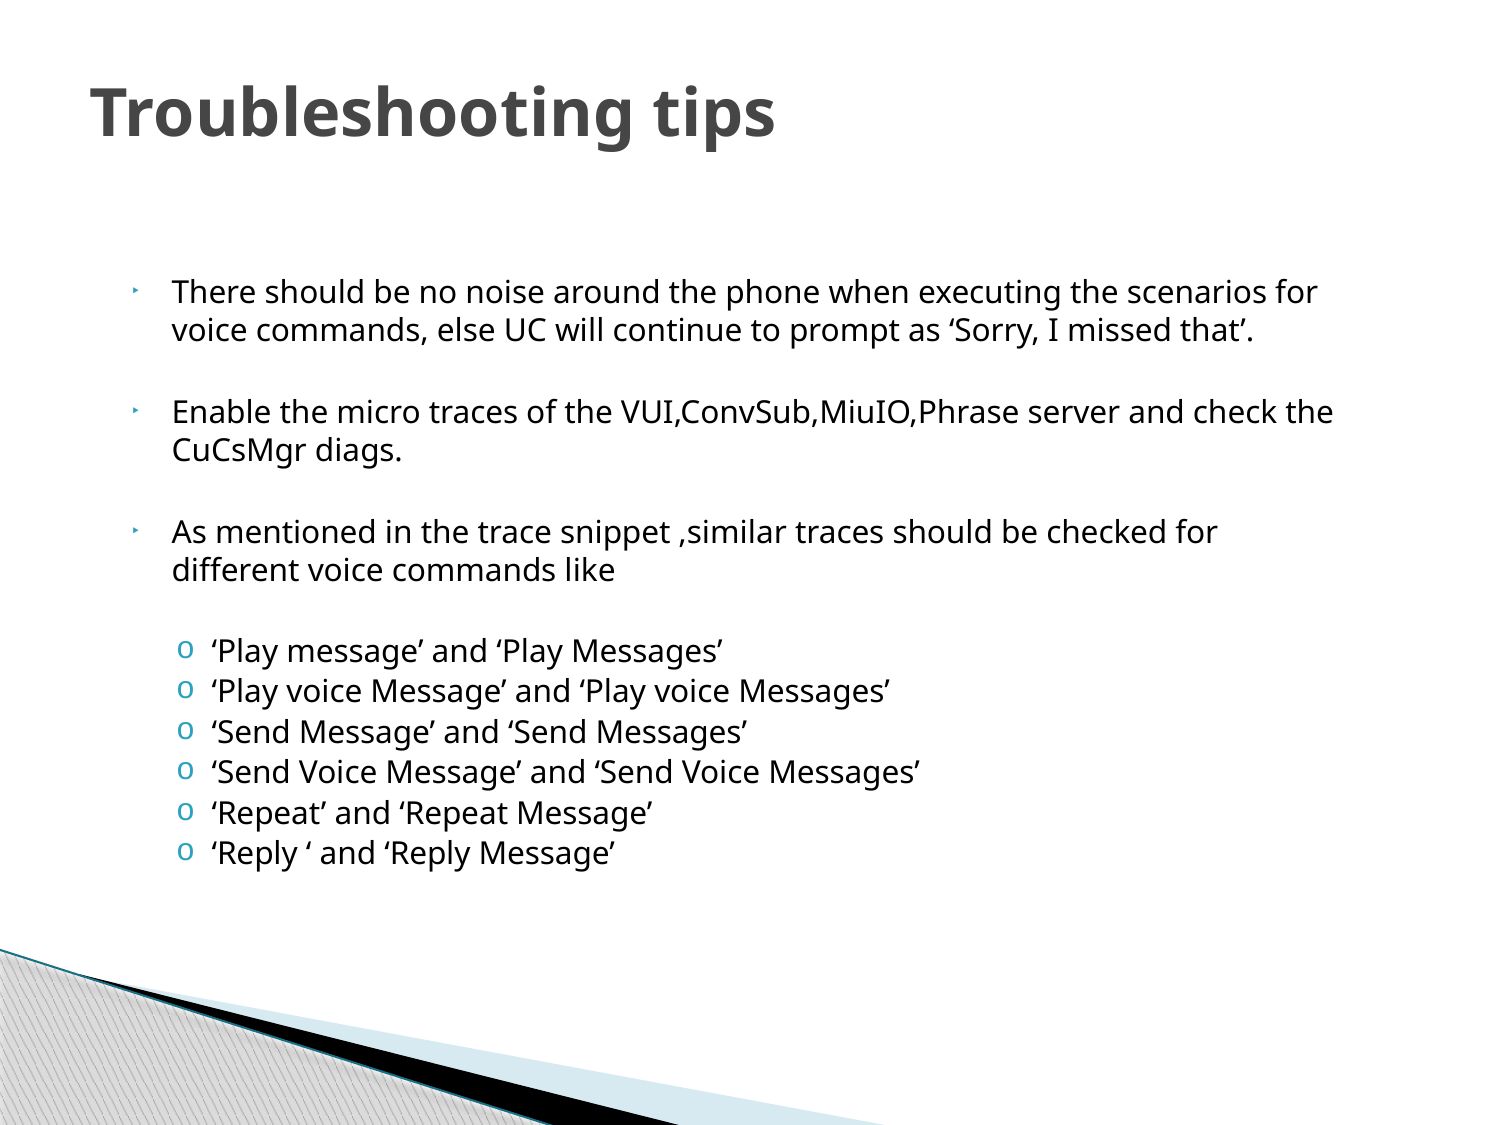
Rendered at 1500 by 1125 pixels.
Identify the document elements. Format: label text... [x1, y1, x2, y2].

title Troubleshooting tips [75, 45, 1375, 175]
list There should be no noise around the phone when executing the scenarios for voice commands, else UC will continue to prompt as ‘Sorry, I missed that’. Enable the micro traces of the VUI,ConvSub,MiuIO,Phrase server and check the CuCsMgr diags. As mentioned in the trace snippet ,similar traces should be checked for different voice commands like ‘Play message’ and ‘Play Messages’ ‘Play voice Message’ and ‘Play voice Messages’ ‘Send Message’ and ‘Send Messages’ ‘Send Voice Message’ and ‘Send Voice Messages’ ‘Repeat’ and ‘Repeat Message’ ‘Reply ‘ and ‘Reply Message’ [99, 224, 1363, 1100]
